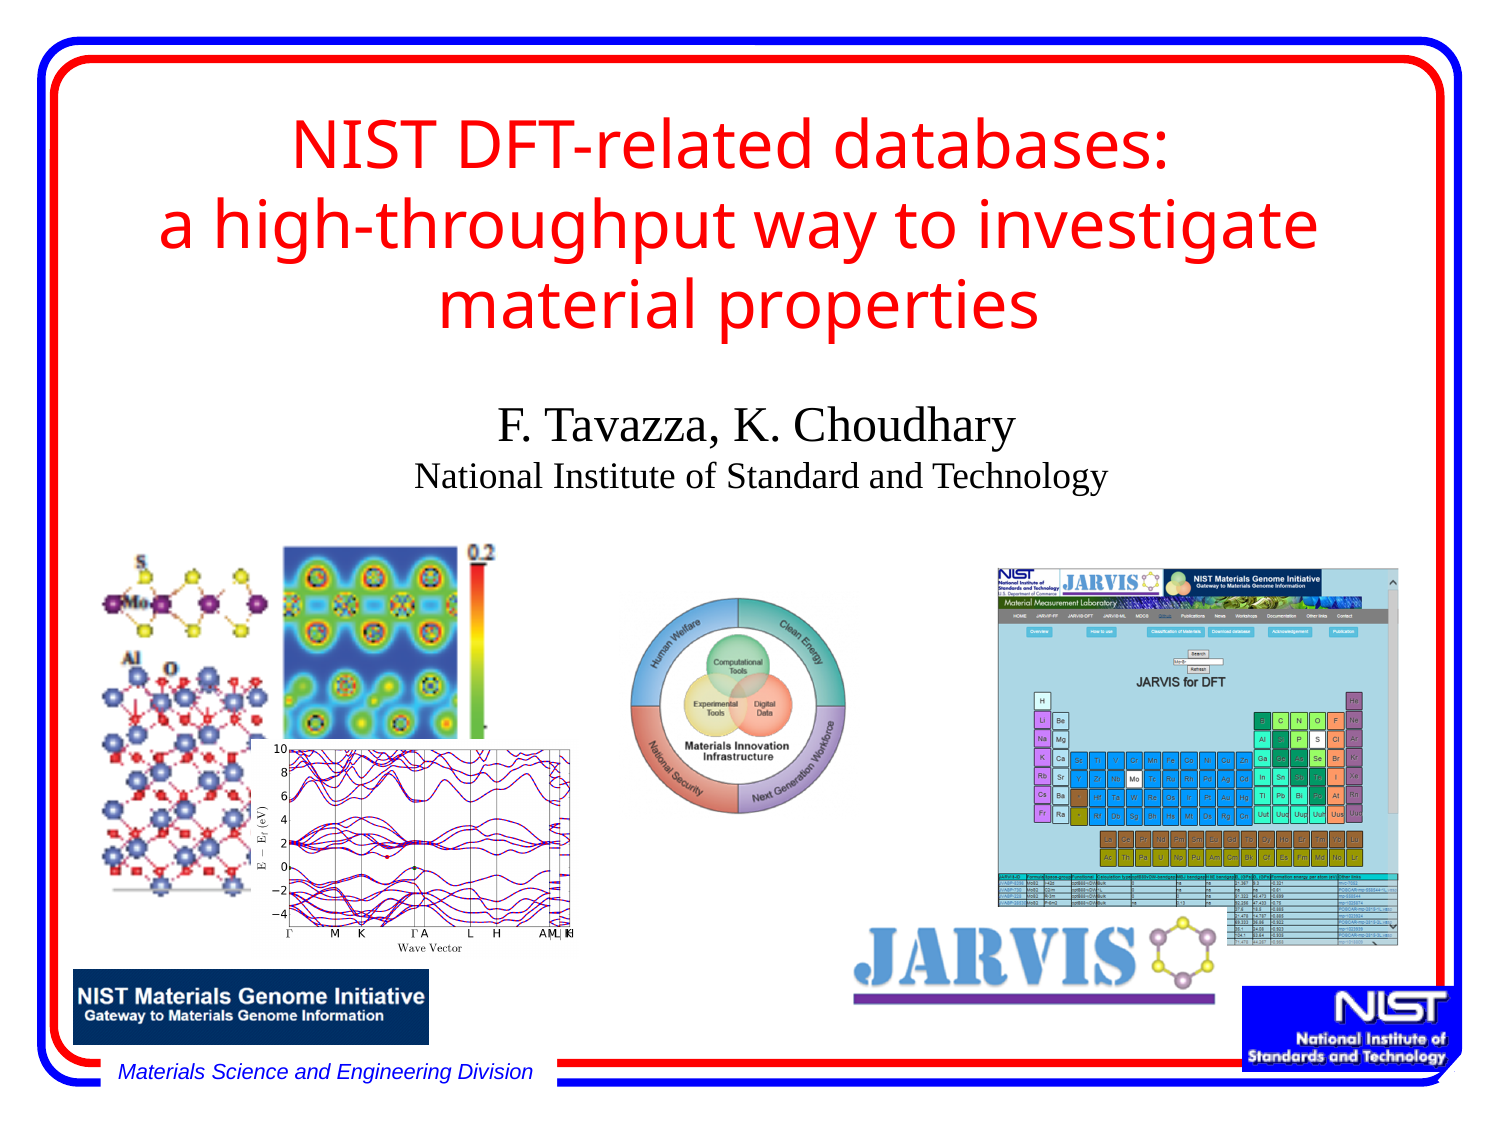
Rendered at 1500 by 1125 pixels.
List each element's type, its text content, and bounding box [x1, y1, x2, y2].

picture [1450, 1067, 1460, 1078]
text_box NIST DFT-related databases: a high-throughput way to investigate material properties [39, 94, 1441, 349]
picture [1236, 977, 1460, 1078]
text_box F. Tavazza, K. Choudhary National Institute of Standard and Technology [399, 384, 1134, 504]
picture [73, 969, 430, 1045]
picture [87, 537, 579, 959]
picture [619, 591, 861, 820]
picture [845, 567, 1399, 1009]
